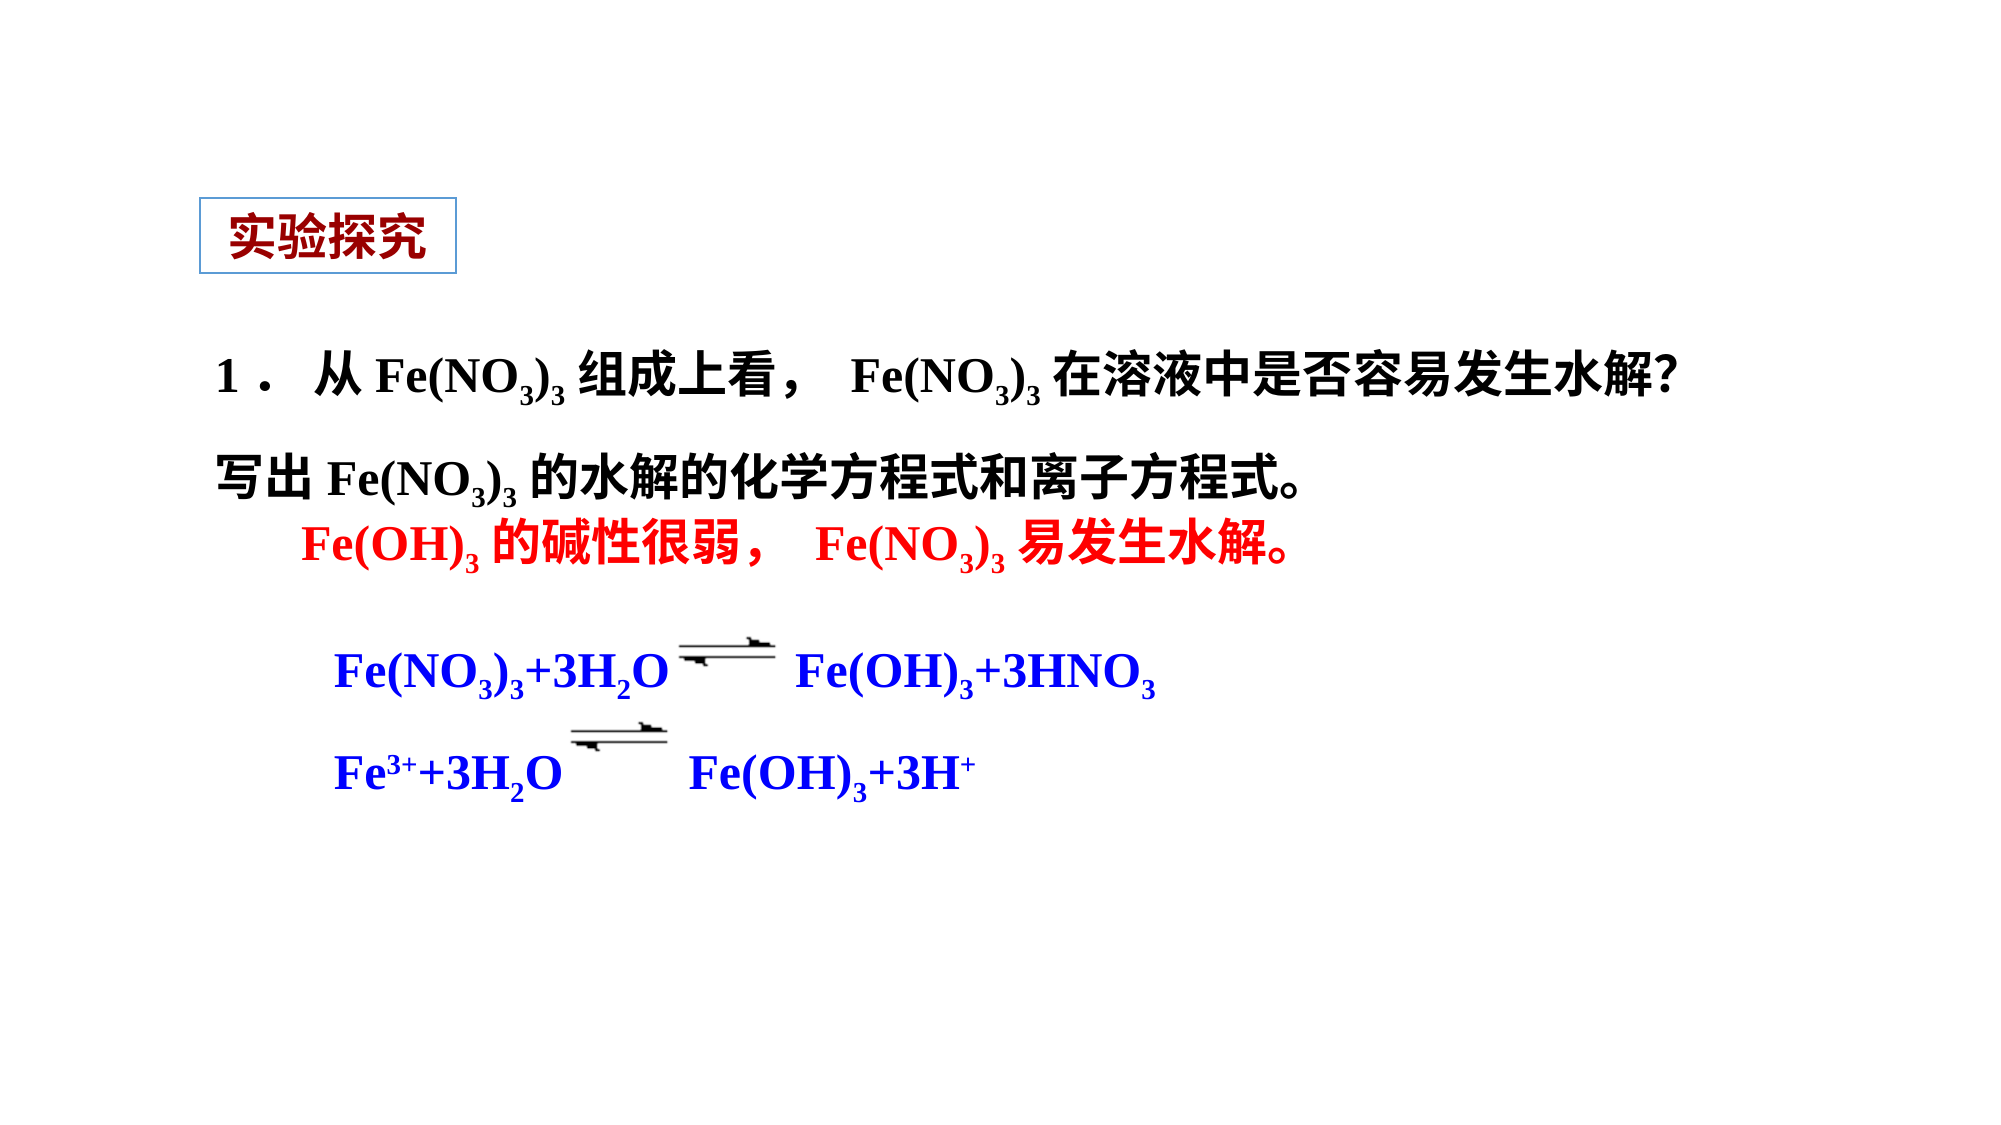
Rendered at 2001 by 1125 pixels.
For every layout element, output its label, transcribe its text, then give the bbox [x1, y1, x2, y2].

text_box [310, 595, 1180, 782]
text_box 1． 从Fe(NO3)3组成上看， Fe(NO3)3在溶液中是否容易发生水解？ 写出Fe(NO3)3的水解的化学方程式和离子方程式。 [200, 301, 1838, 521]
text_box 实验探究 [199, 197, 457, 274]
text_box Fe(OH)3的碱性很弱， Fe(NO3)3易发生水解。 [286, 503, 1333, 587]
